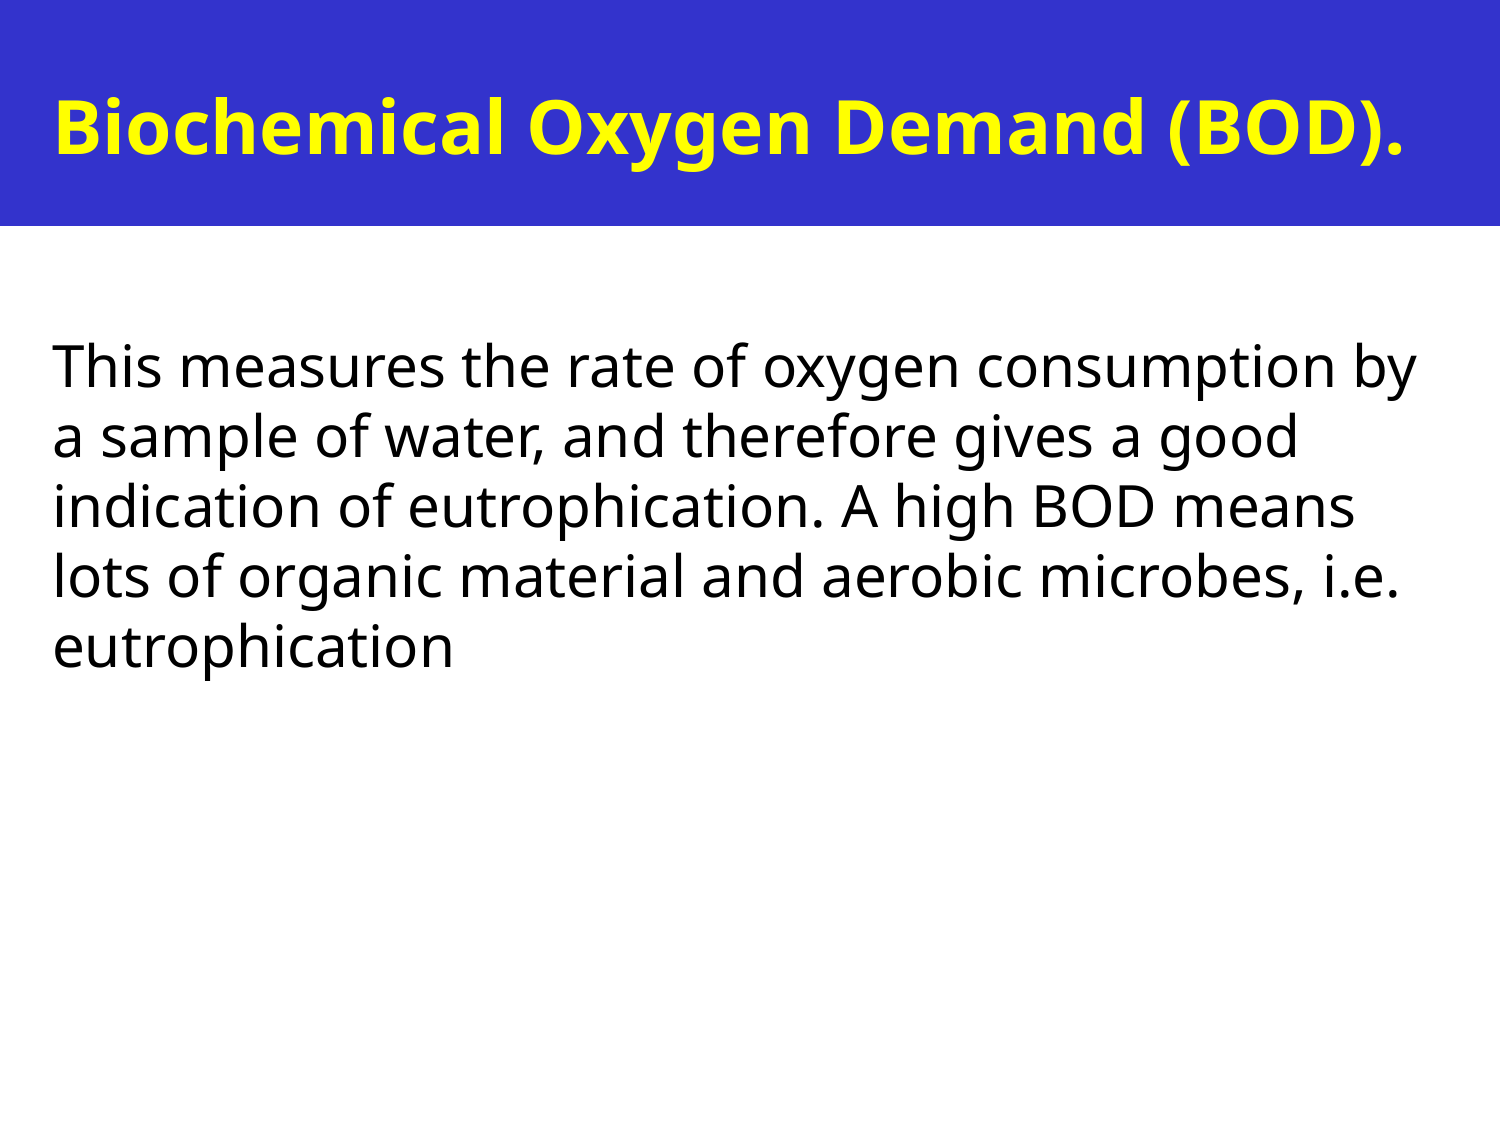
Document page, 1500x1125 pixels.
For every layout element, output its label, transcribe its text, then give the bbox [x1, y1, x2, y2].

text_box [0, 0, 1500, 225]
text_box Biochemical Oxygen Demand (BOD). This measures the rate of oxygen consumption by a sample of water, and therefore gives a good indication of eutrophication. A high BOD means lots of organic material and aerobic microbes, i.e. eutrophication [37, 71, 1463, 687]
